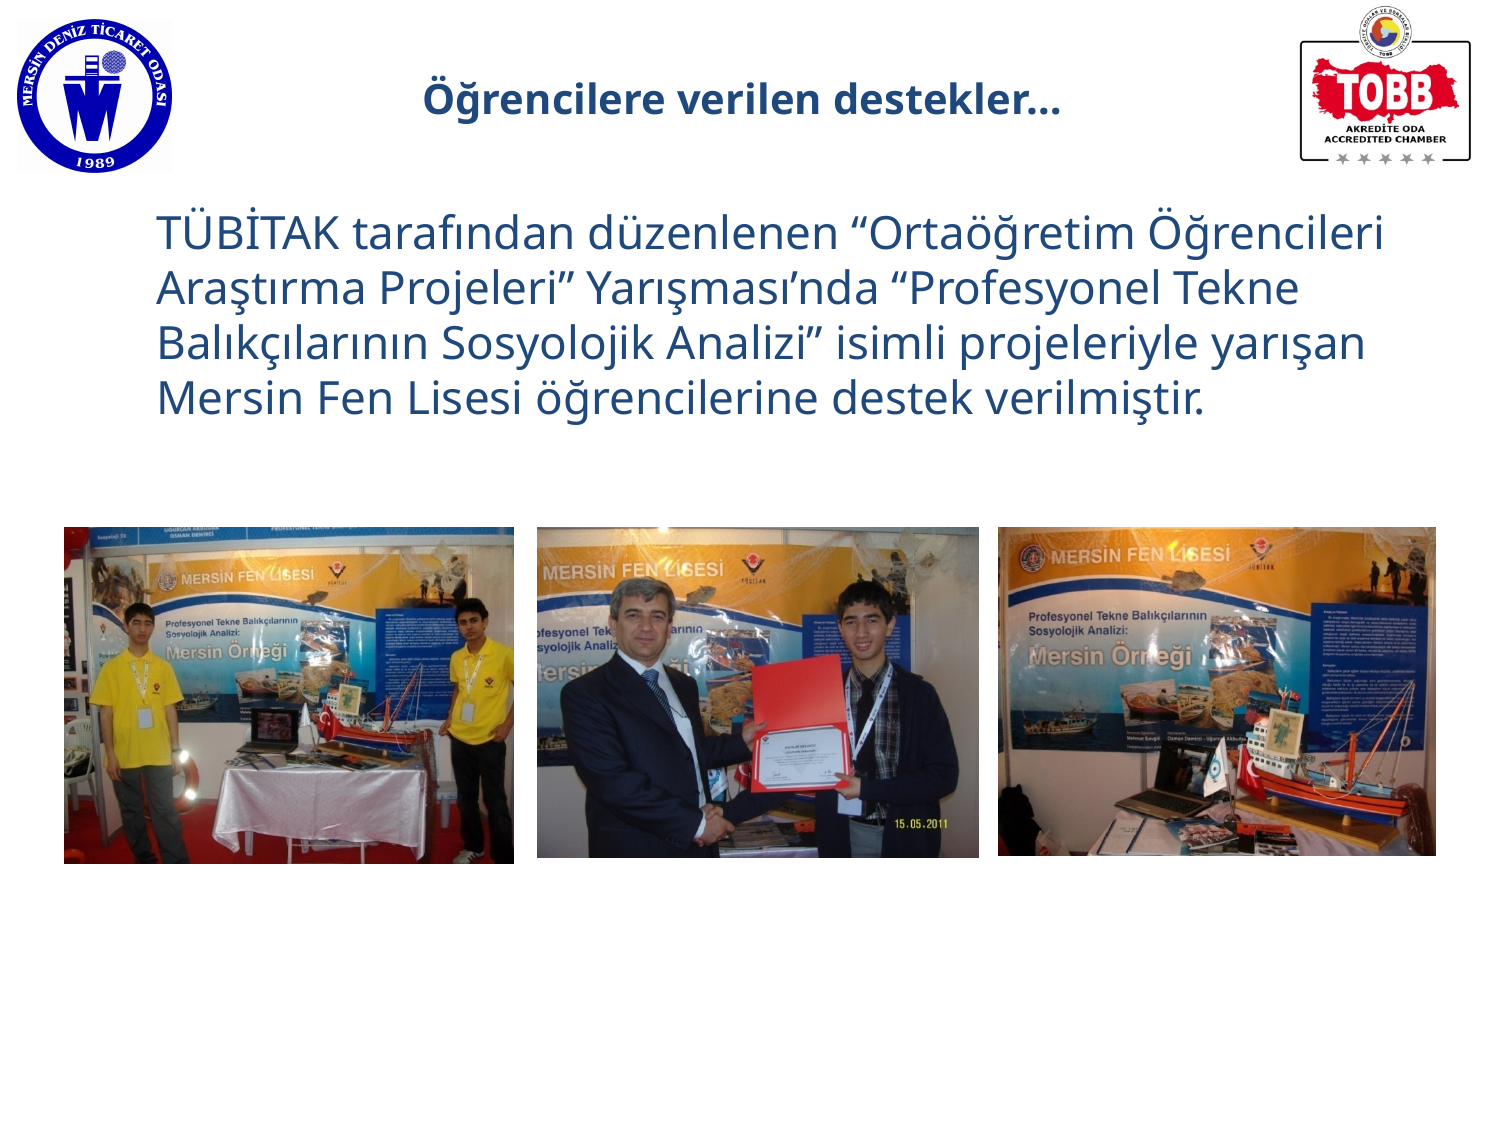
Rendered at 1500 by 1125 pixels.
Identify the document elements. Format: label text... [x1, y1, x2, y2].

picture [537, 526, 979, 859]
text_box TÜBİTAK tarafından düzenlenen “Ortaöğretim Öğrencileri Araştırma Projeleri” Yarışması’nda “Profesyonel Tekne Balıkçılarının Sosyolojik Analizi” isimli projeleriyle yarışan Mersin Fen Lisesi öğrencilerine destek verilmiştir. [141, 196, 1500, 431]
picture [64, 526, 514, 865]
picture [997, 526, 1436, 856]
text_box Öğrencilere verilen destekler… [407, 54, 1105, 180]
picture [17, 18, 172, 174]
picture [1293, 0, 1477, 170]
